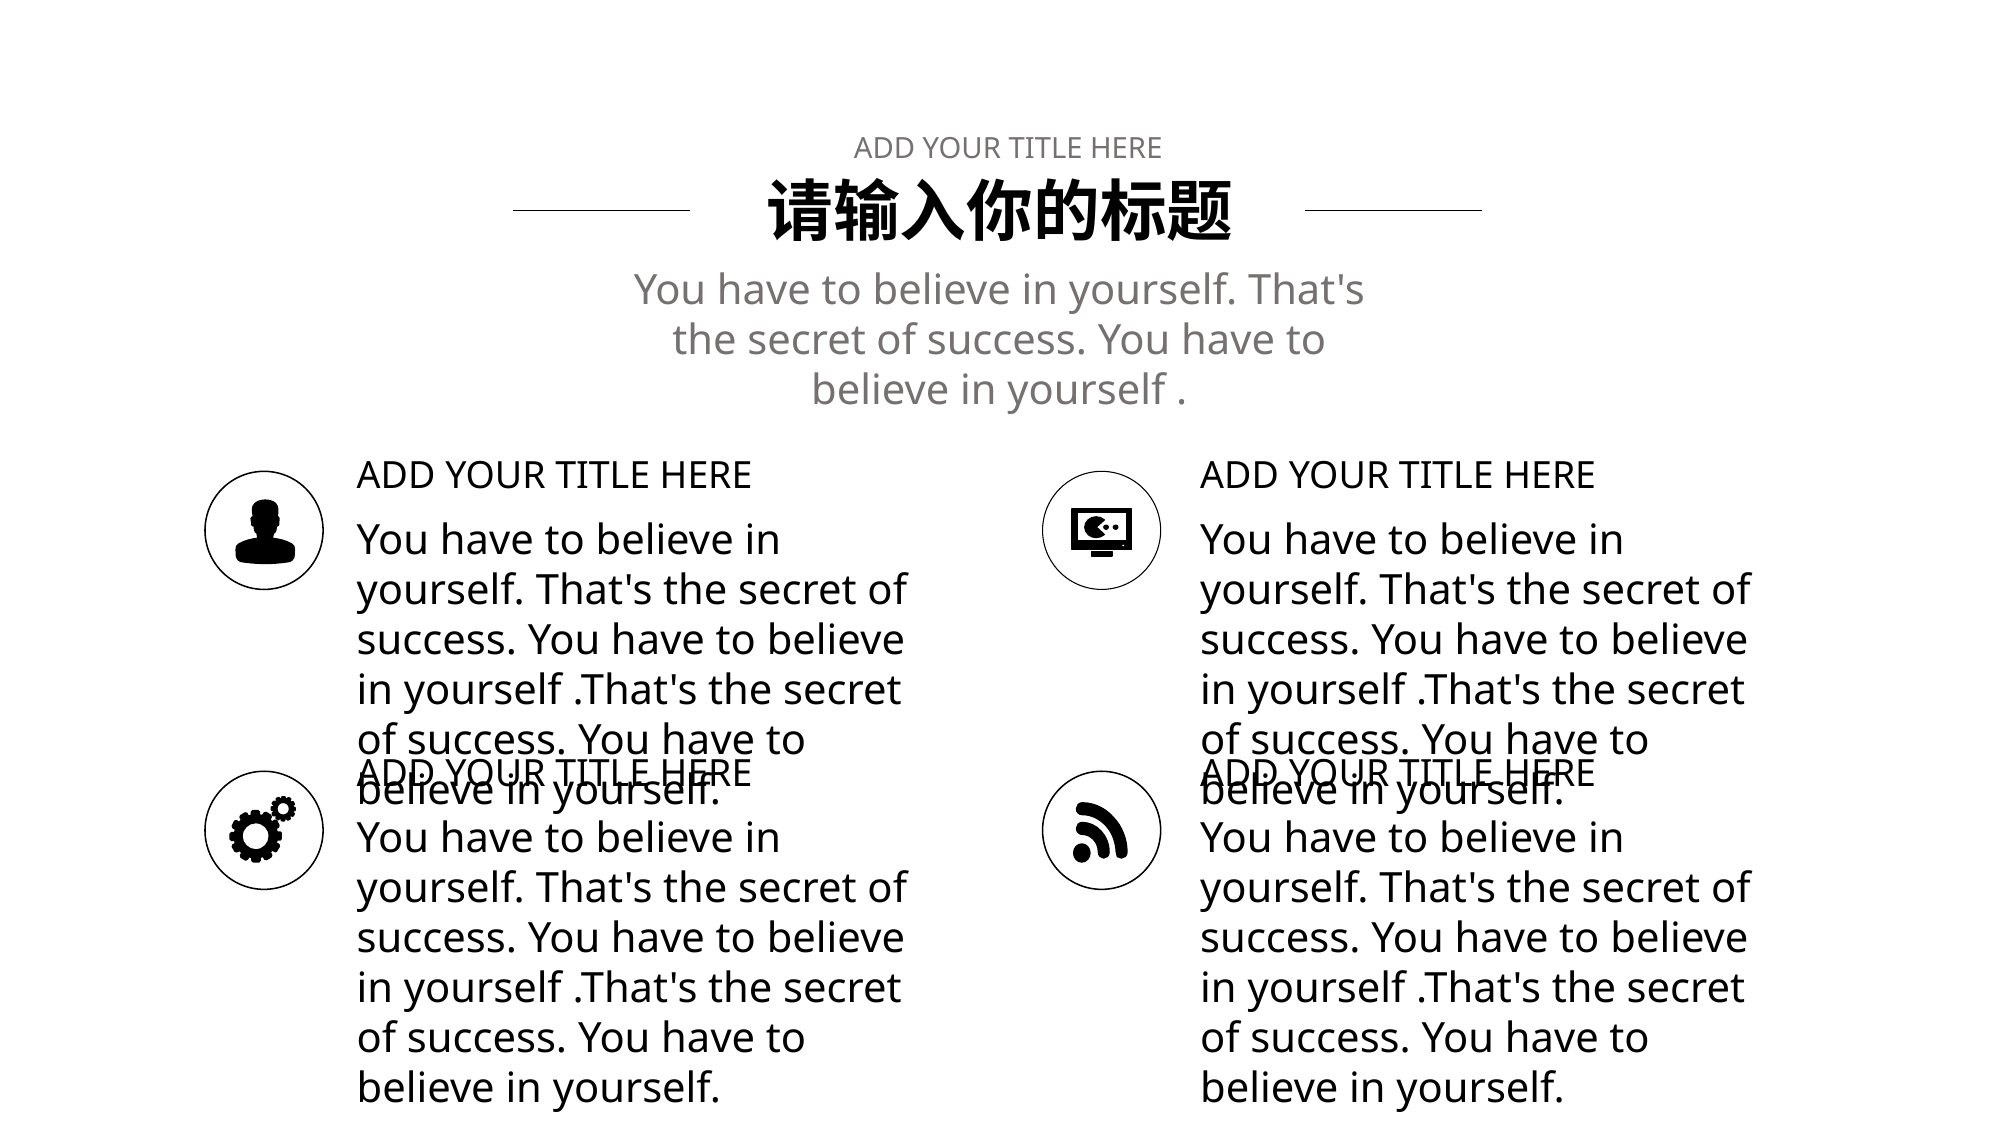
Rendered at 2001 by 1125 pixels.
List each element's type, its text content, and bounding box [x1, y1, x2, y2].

text_box [1072, 508, 1132, 550]
text_box [1042, 471, 1161, 590]
text_box 请输入你的标题 [709, 161, 1291, 255]
text_box [1076, 802, 1127, 858]
text_box ADD YOUR TITLE HERE [839, 121, 1186, 172]
text_box [204, 471, 324, 590]
text_box [204, 771, 324, 890]
text_box [1073, 844, 1090, 862]
text_box You have to believe in yourself. That's the secret of success. You have to believe in yourself .That's the secret of success. You have to believe in yourself. [341, 505, 950, 802]
text_box [236, 500, 295, 564]
text_box ADD YOUR TITLE HERE [341, 443, 811, 504]
text_box [1091, 551, 1112, 557]
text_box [230, 796, 296, 862]
text_box ADD YOUR TITLE HERE [341, 741, 811, 801]
text_box ADD YOUR TITLE HERE [1185, 741, 1655, 801]
text_box You have to believe in yourself. That's the secret of success. You have to believe in yourself .That's the secret of success. You have to believe in yourself. [1185, 505, 1793, 802]
text_box You have to believe in yourself. That's the secret of success. You have to believe in yourself . [584, 255, 1415, 421]
text_box You have to believe in yourself. That's the secret of success. You have to believe in yourself .That's the secret of success. You have to believe in yourself. [341, 802, 950, 1118]
text_box You have to believe in yourself. That's the secret of success. You have to believe in yourself .That's the secret of success. You have to believe in yourself. [1185, 802, 1793, 1118]
text_box ADD YOUR TITLE HERE [1185, 443, 1655, 504]
text_box [1042, 771, 1161, 890]
